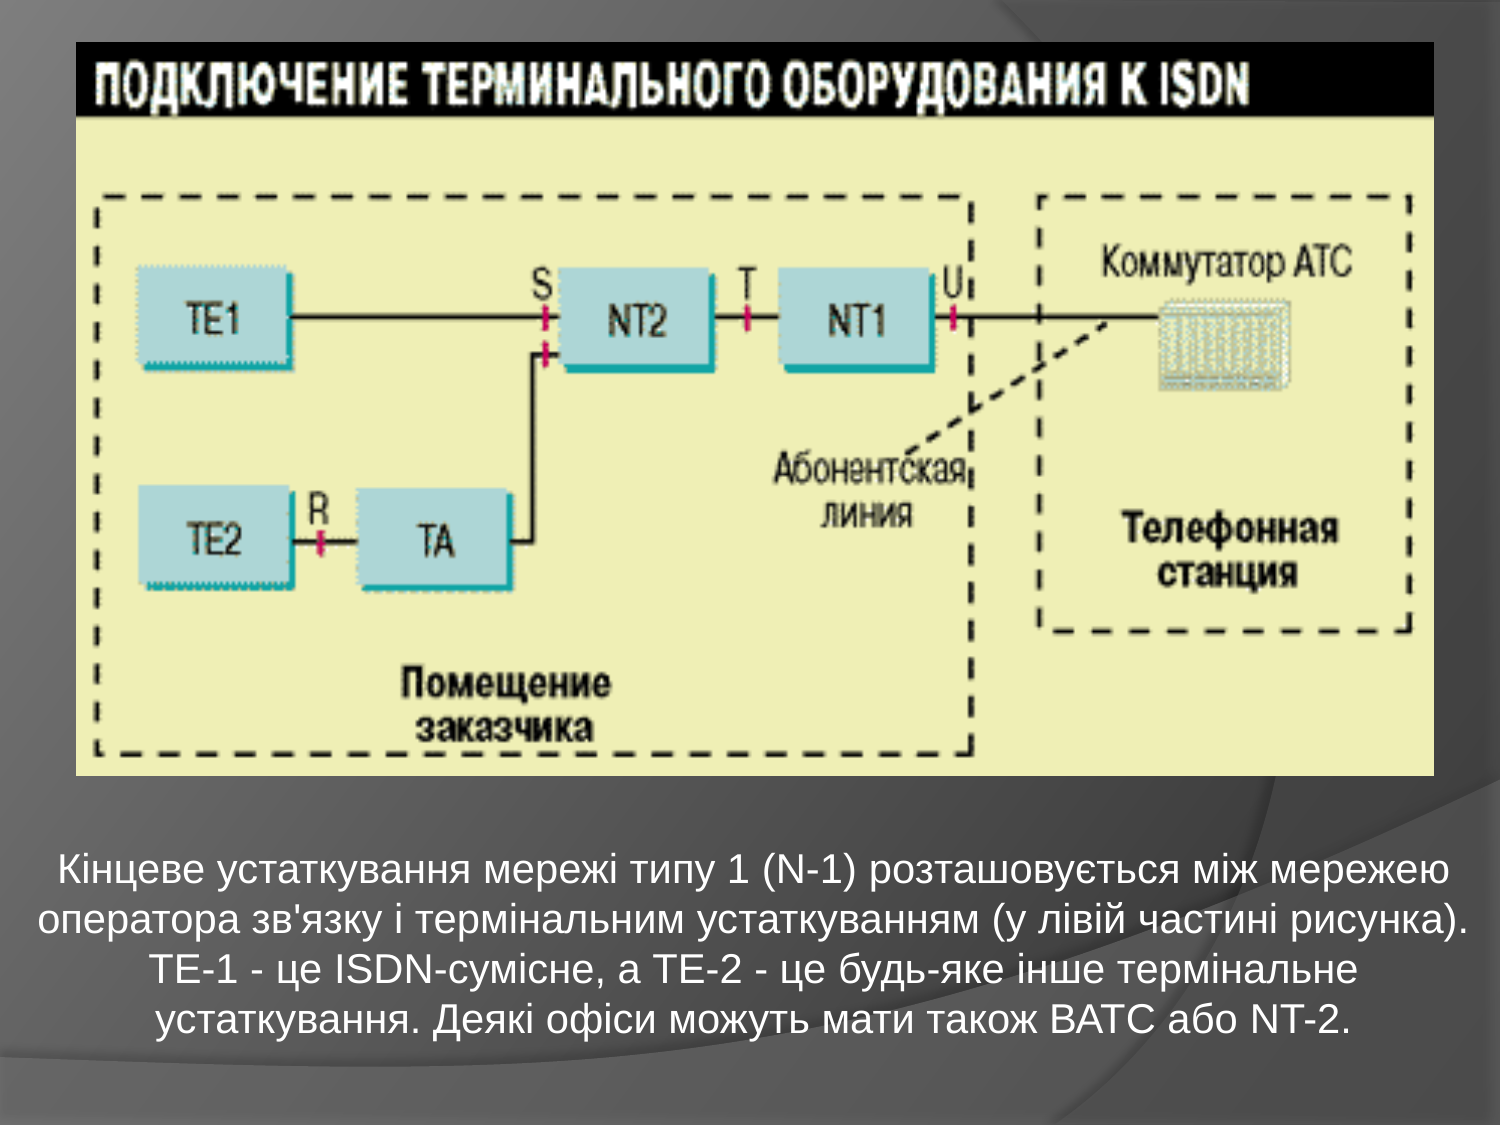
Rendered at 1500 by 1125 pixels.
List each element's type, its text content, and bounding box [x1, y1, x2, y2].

picture [76, 42, 1434, 776]
subtitle Кінцеве устаткування мережі типу 1 (N-1) розташовується між мережею оператора зв'язку і термінальним устаткуванням (у лівій частині рисунка). TE-1 - це ISDN-сумісне, а ТЕ-2 - це будь-яке інше термінальне устаткування. Деякі офіси можуть мати також ВАТС або NT-2. [0, 822, 1500, 1043]
